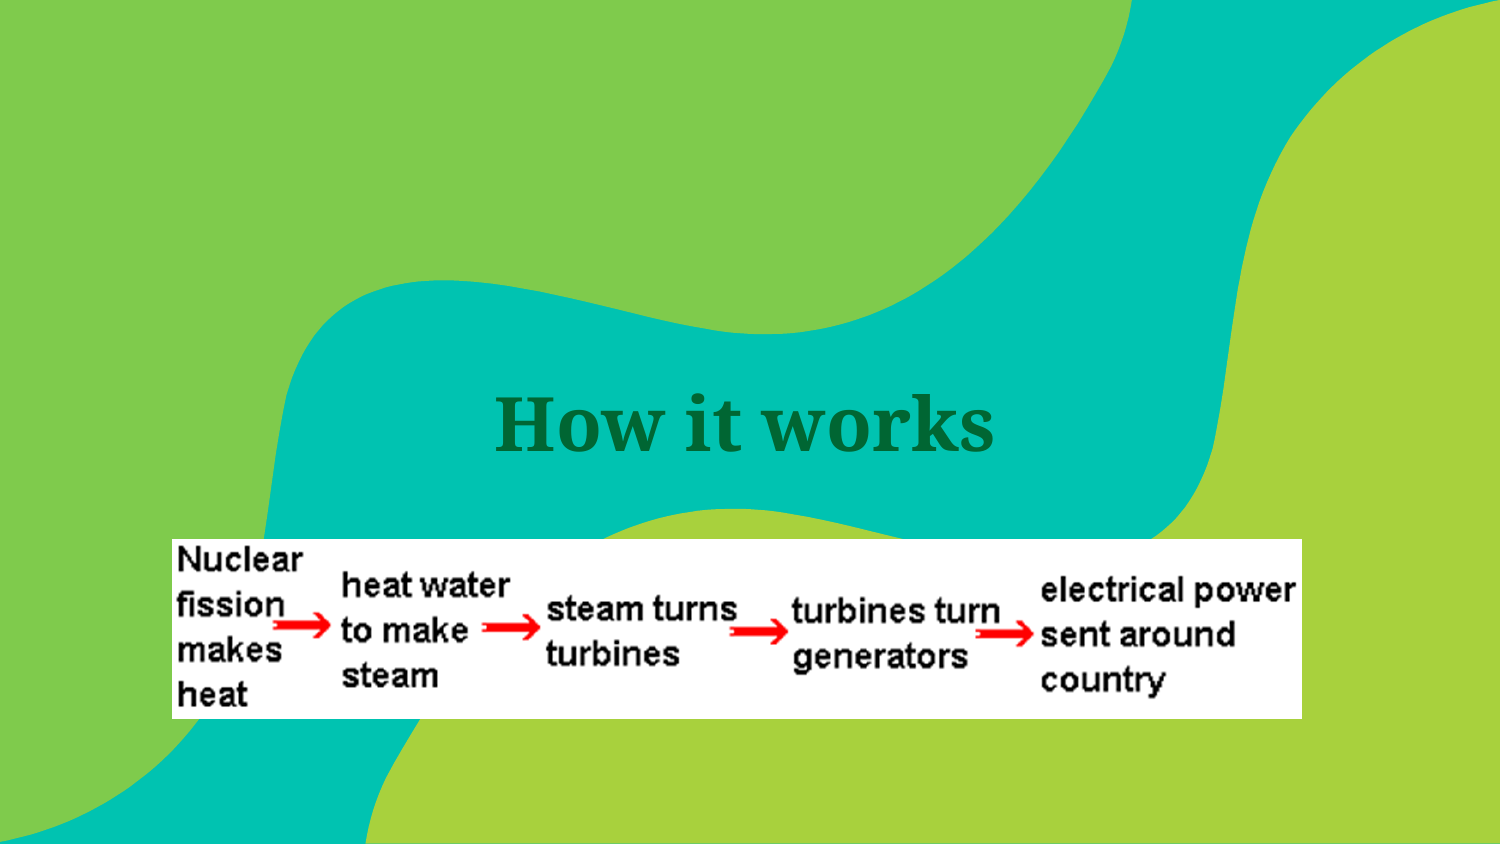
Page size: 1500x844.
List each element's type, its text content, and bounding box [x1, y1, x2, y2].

picture [172, 539, 1303, 720]
text_box How it works [374, 368, 1125, 474]
